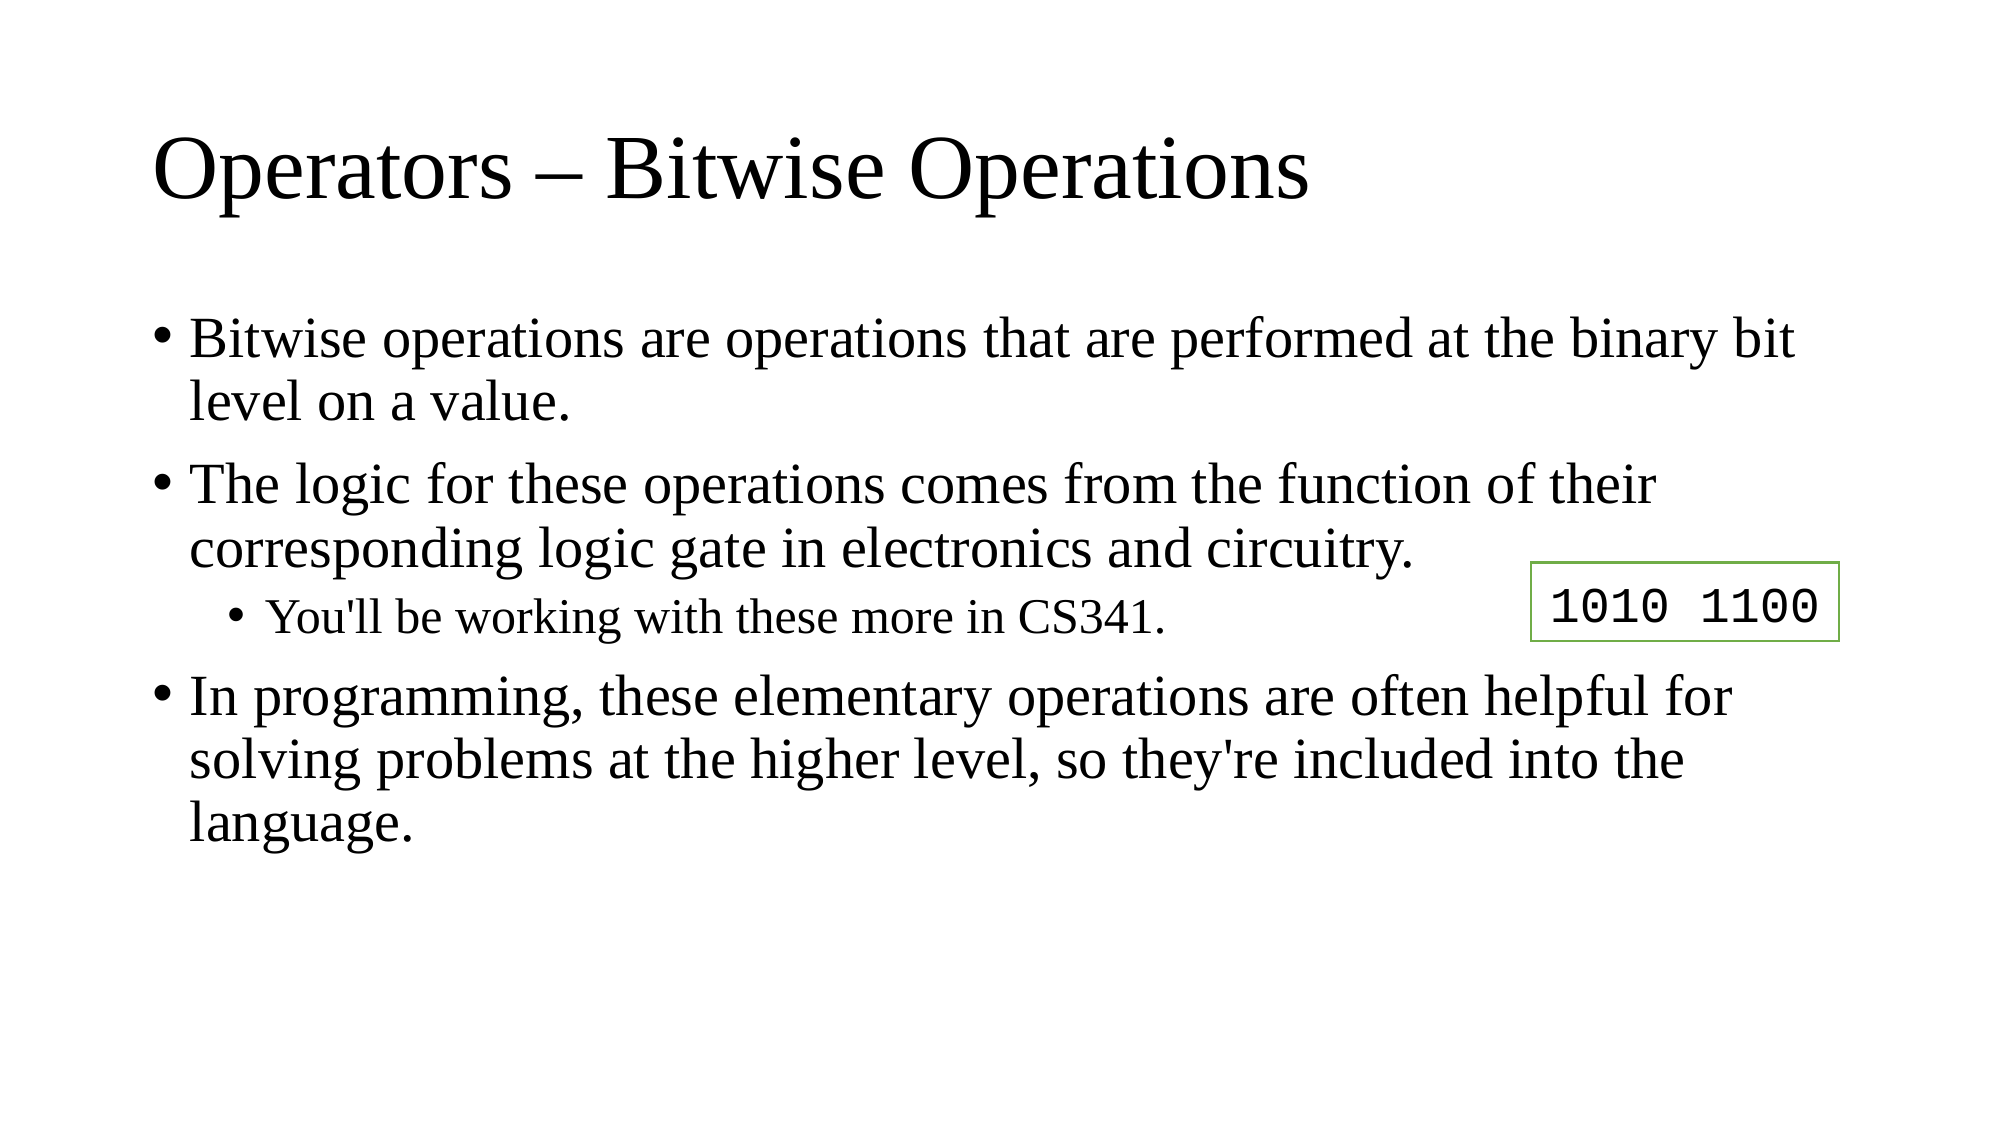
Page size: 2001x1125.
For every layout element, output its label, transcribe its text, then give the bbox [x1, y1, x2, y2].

text_box 1010 1100 [1530, 561, 1840, 642]
title Operators – Bitwise Operations [137, 59, 1863, 278]
list Bitwise operations are operations that are performed at the binary bit level on a value. The logic for these operations comes from the function of their corresponding logic gate in electronics and circuitry. You'll be working with these more in CS341. In programming, these elementary operations are often helpful for solving problems at the higher level, so they're included into the language. [137, 299, 1863, 1014]
